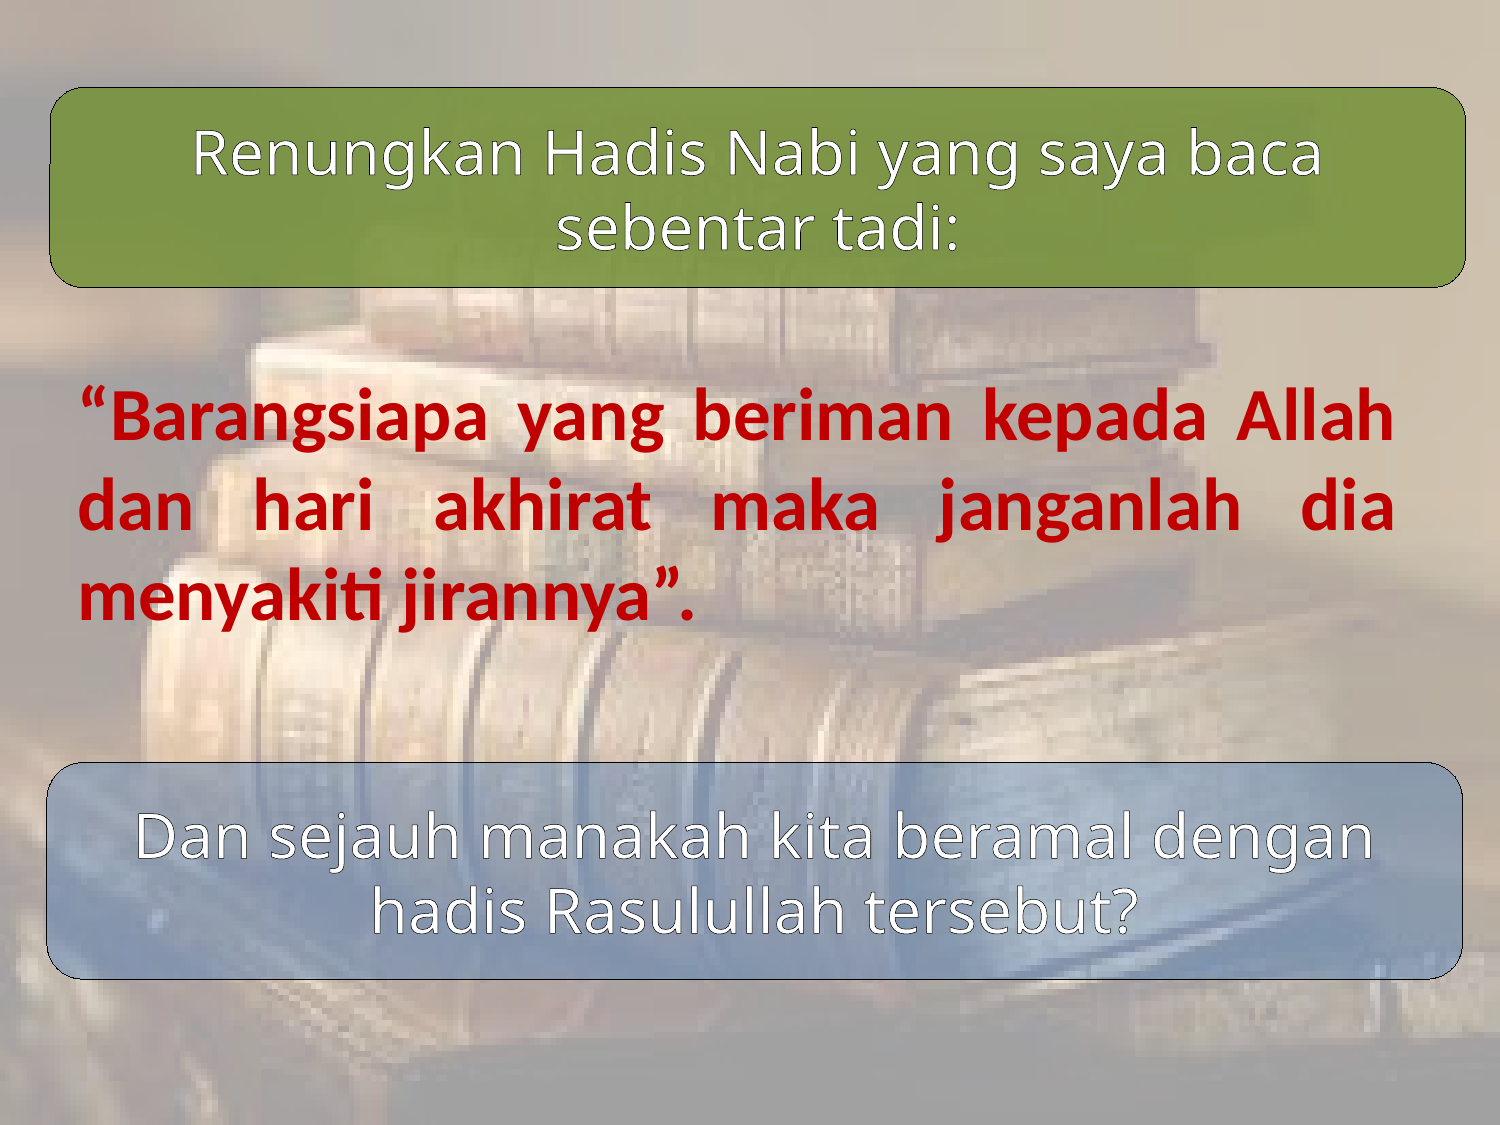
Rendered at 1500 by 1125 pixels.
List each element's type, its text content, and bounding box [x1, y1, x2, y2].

text_box Renungkan Hadis Nabi yang saya baca sebentar tadi: [49, 87, 1466, 288]
text_box “Barangsiapa yang beriman kepada Allah dan hari akhirat maka janganlah dia menyakiti jirannya”. [62, 357, 1413, 768]
text_box Dan sejauh manakah kita beramal dengan hadis Rasulullah tersebut? [46, 762, 1463, 980]
